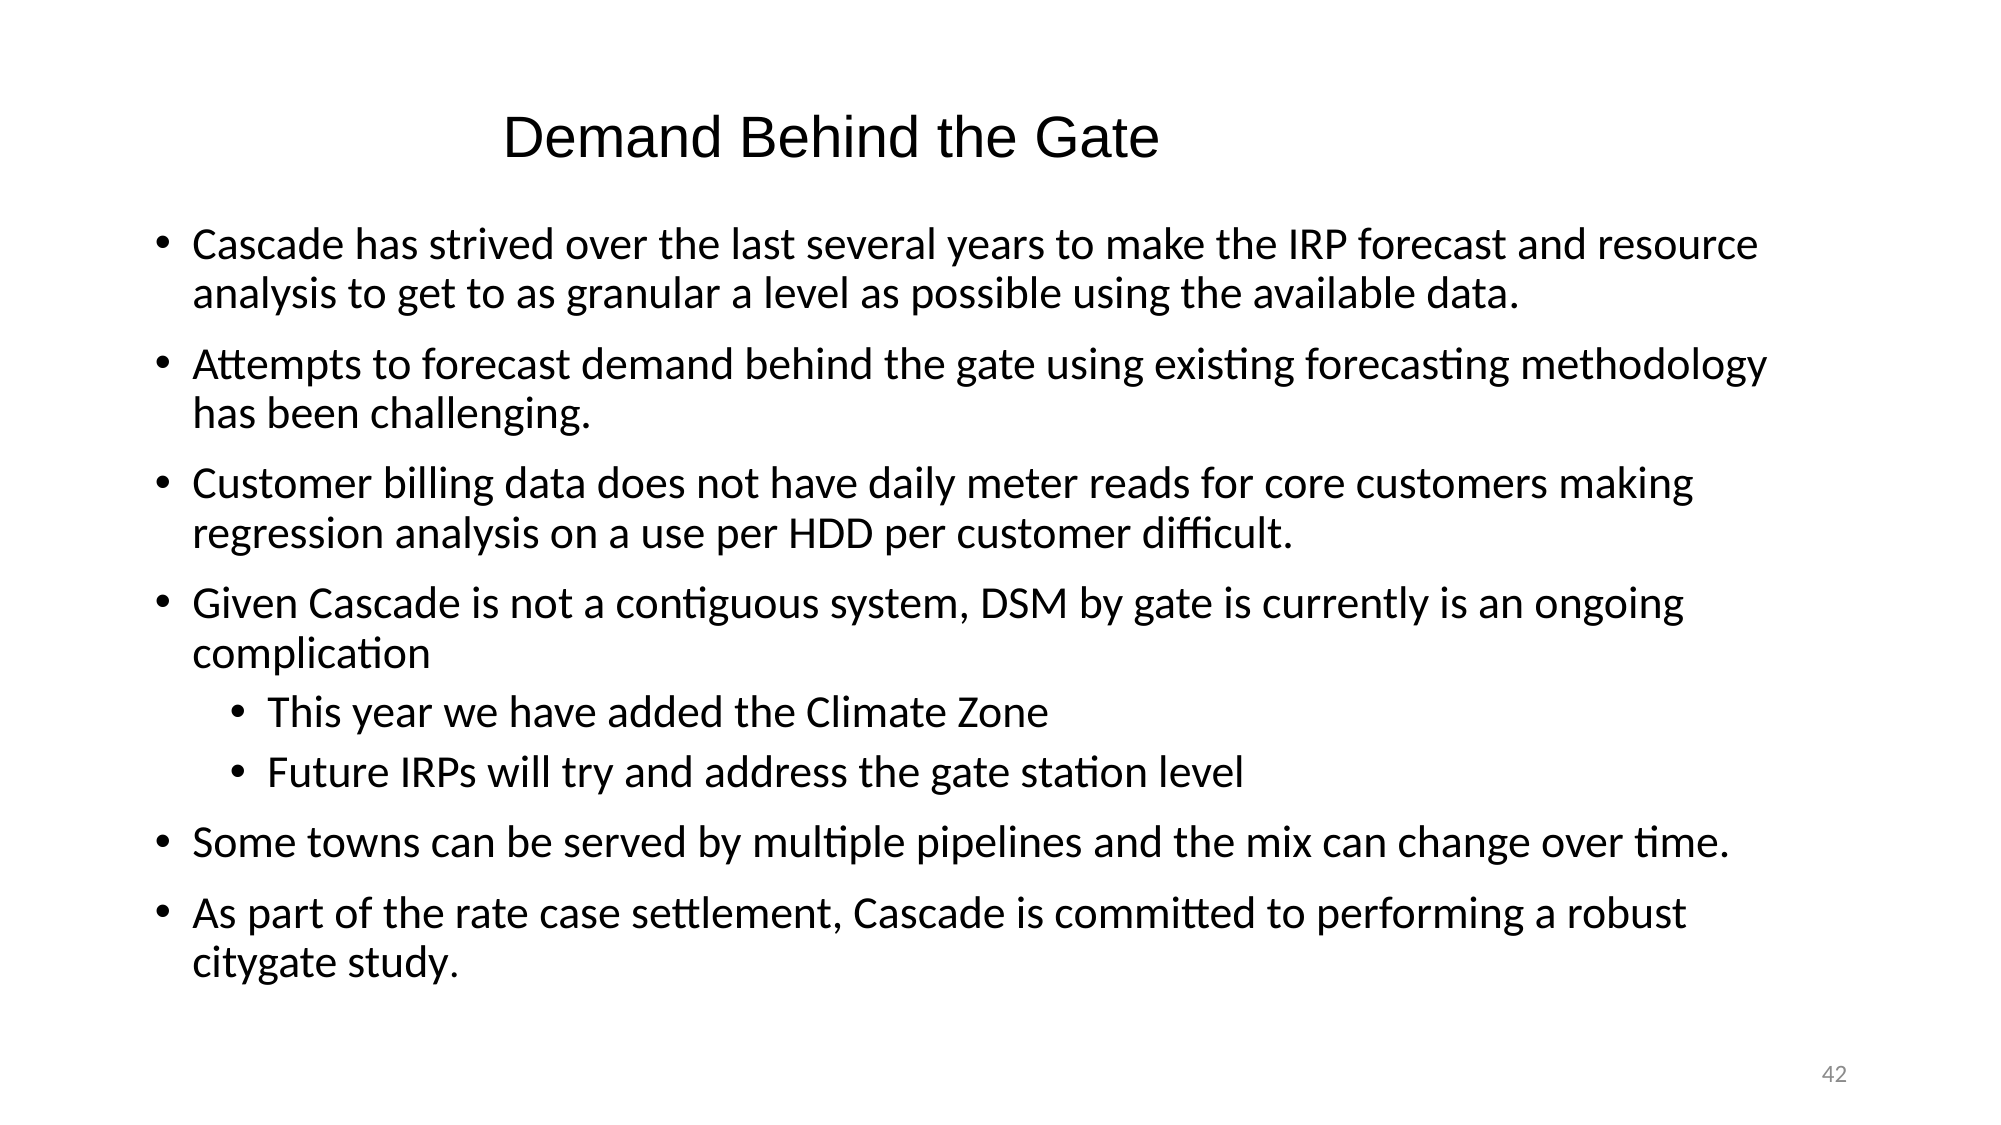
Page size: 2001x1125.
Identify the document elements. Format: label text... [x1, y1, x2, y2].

title Demand Behind the Gate [487, 45, 1350, 212]
list Cascade has strived over the last several years to make the IRP forecast and resource analysis to get to as granular a level as possible using the available data. Attempts to forecast demand behind the gate using existing forecasting methodology has been challenging. Customer billing data does not have daily meter reads for core customers making regression analysis on a use per HDD per customer difficult. Given Cascade is not a contiguous system, DSM by gate is currently is an ongoing complication This year we have added the Climate Zone Future IRPs will try and address the gate station level Some towns can be served by multiple pipelines and the mix can change over time. As part of the rate case settlement, Cascade is committed to performing a robust citygate study. [139, 212, 1844, 1043]
slide_number 42 [1412, 1042, 1863, 1103]
